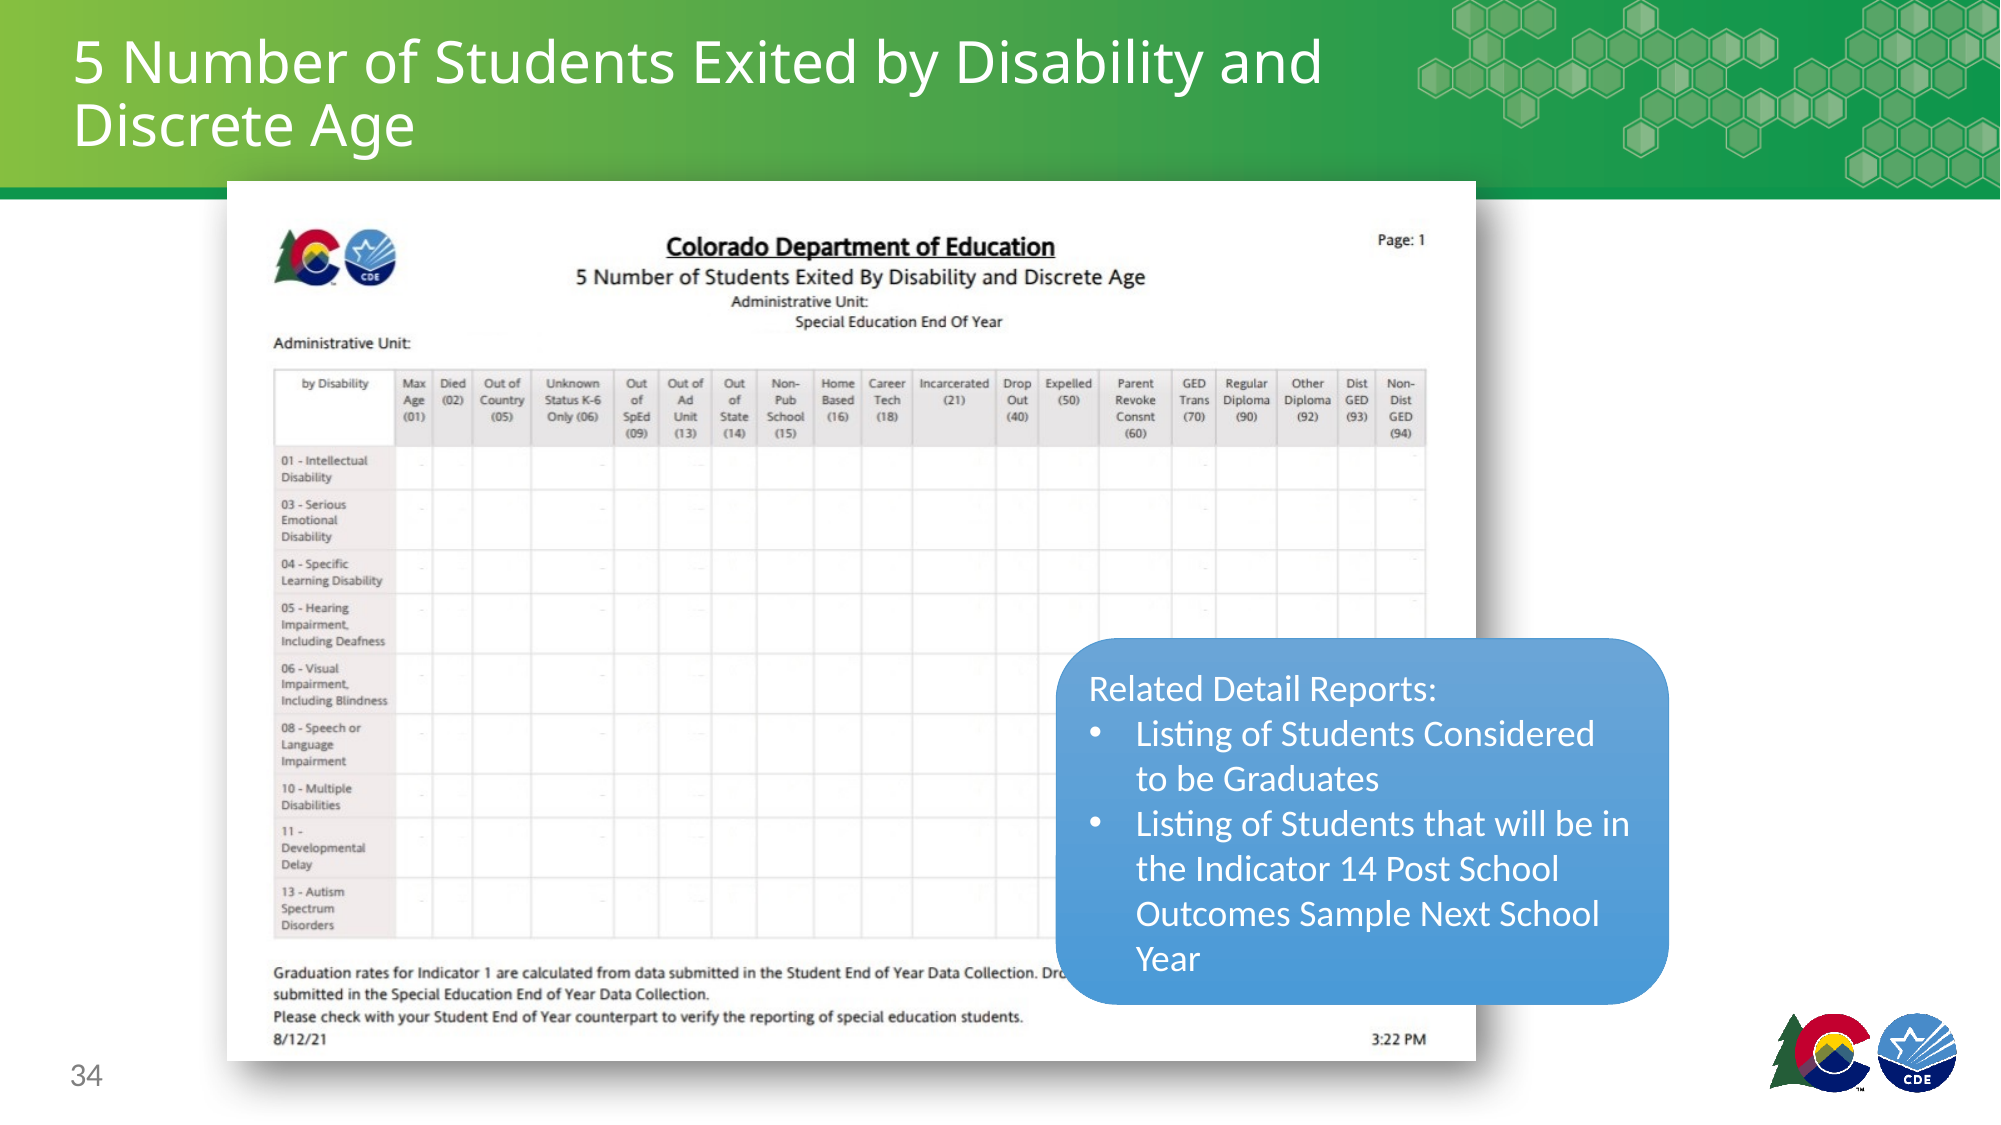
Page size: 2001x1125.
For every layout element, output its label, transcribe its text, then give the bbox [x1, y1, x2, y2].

picture [0, 0, 2000, 200]
title 5 Number of Students Exited by Disability and Discrete Age [72, 33, 1396, 182]
text_box Related Detail Reports: Listing of Students Considered to be Graduates Listing of Students that will be in the Indicator 14 Post School Outcomes Sample Next School Year [1476, 638, 1670, 1005]
slide_number 34 [54, 1042, 505, 1103]
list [227, 181, 1476, 1061]
picture [1768, 1012, 1957, 1093]
